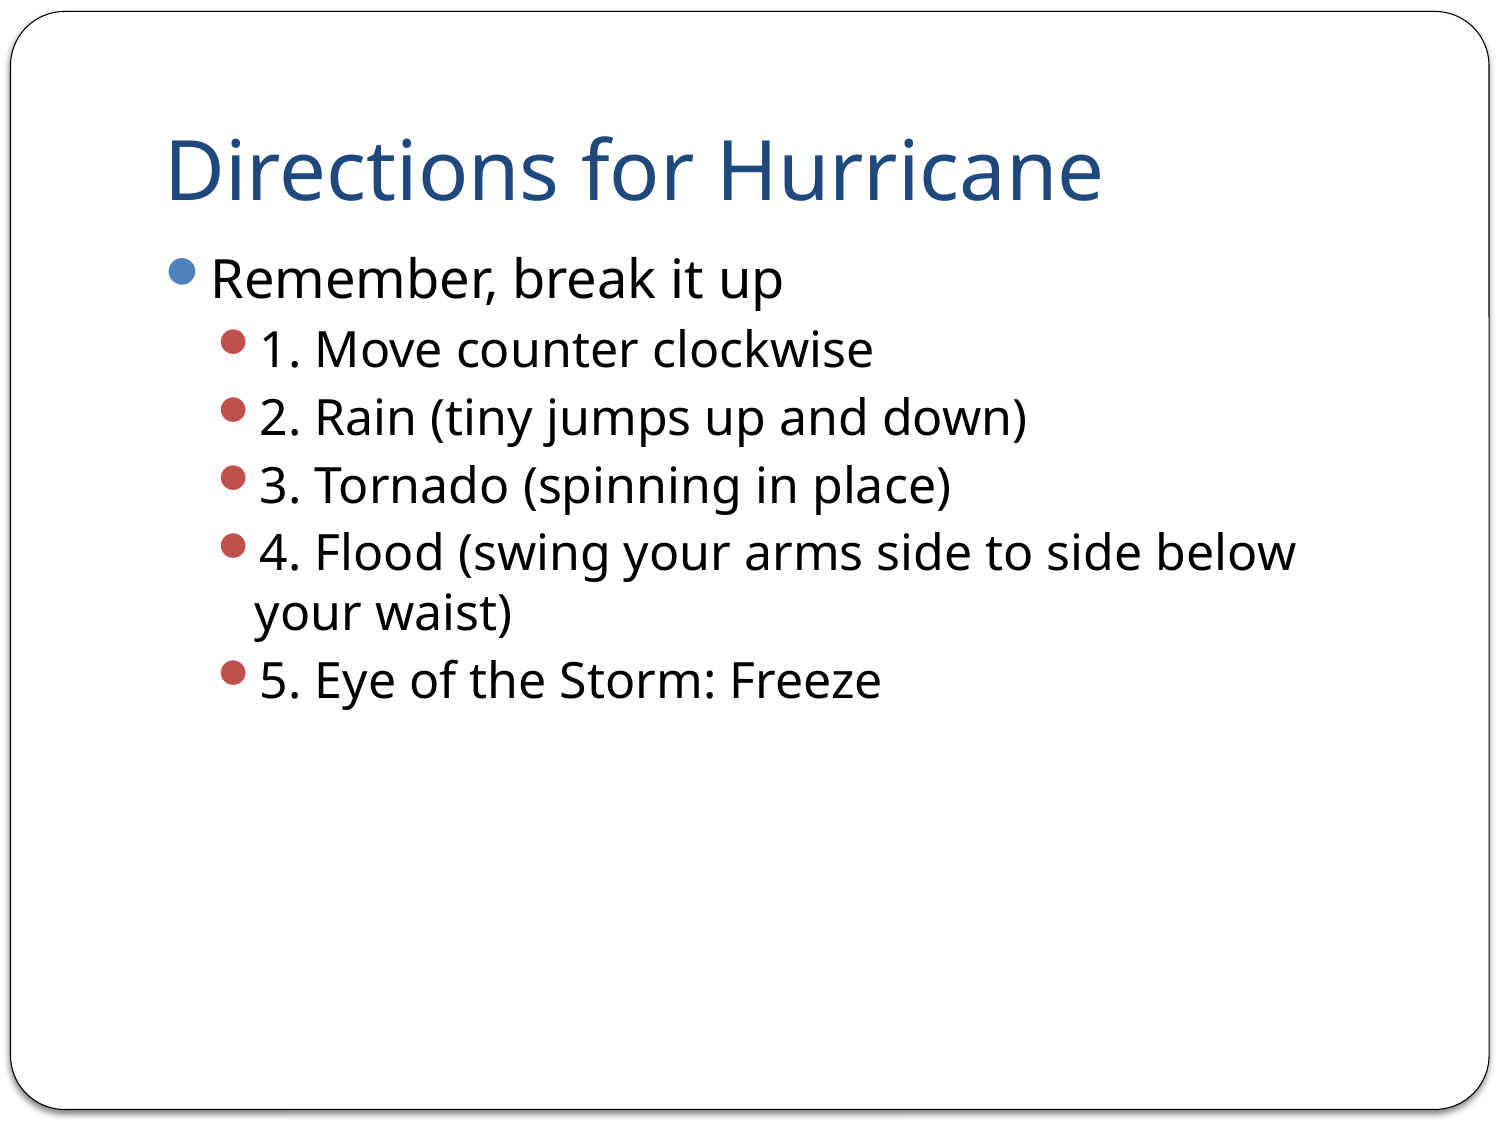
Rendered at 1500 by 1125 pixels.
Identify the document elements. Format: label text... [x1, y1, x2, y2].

list Remember, break it up 1. Move counter clockwise 2. Rain (tiny jumps up and down) 3. Tornado (spinning in place) 4. Flood (swing your arms side to side below your waist) 5. Eye of the Storm: Freeze [150, 237, 1425, 988]
title Directions for Hurricane [150, 45, 1425, 233]
